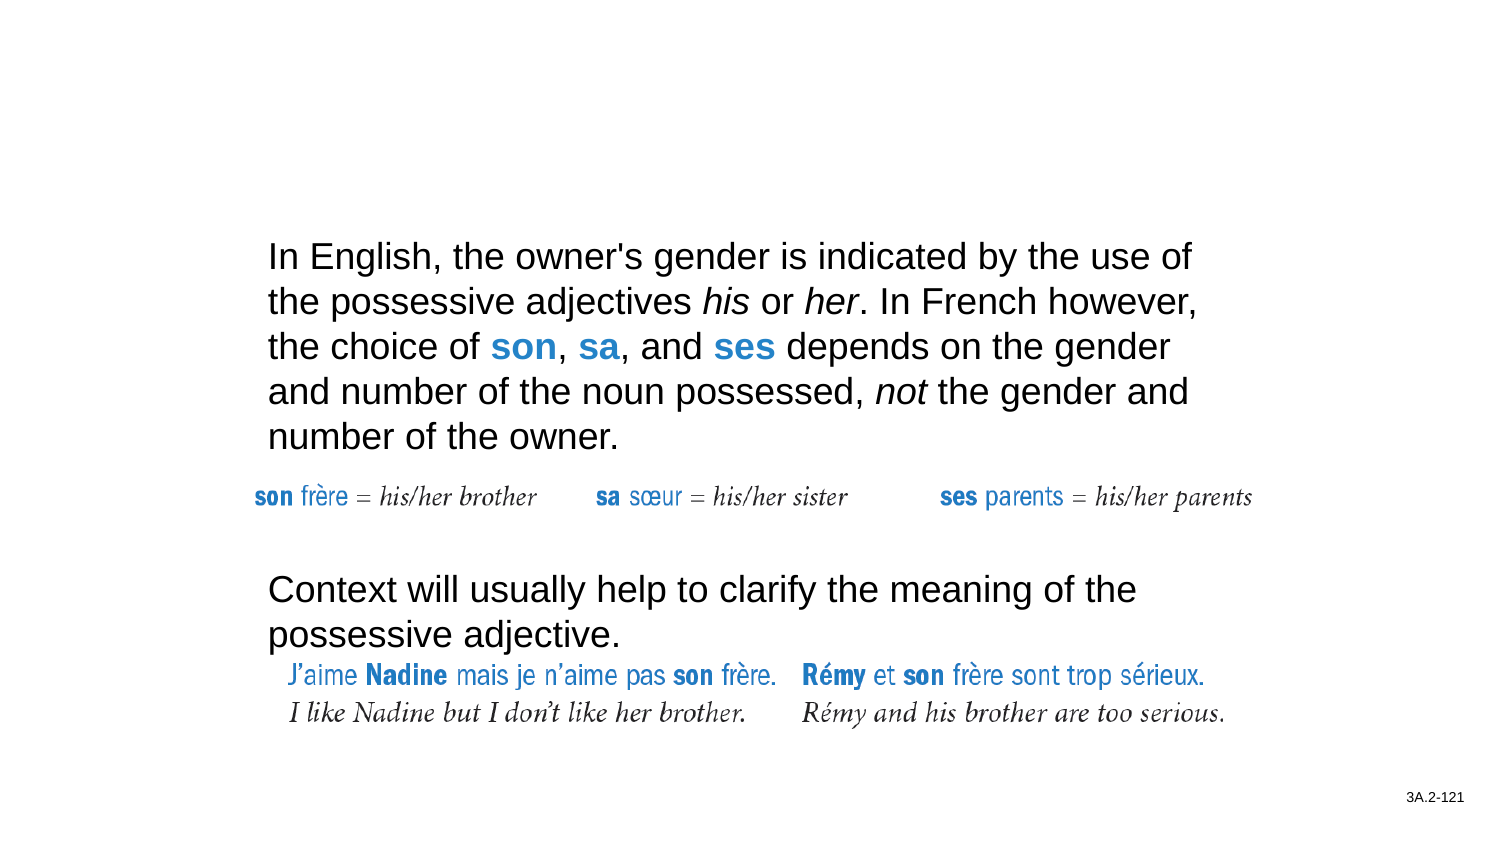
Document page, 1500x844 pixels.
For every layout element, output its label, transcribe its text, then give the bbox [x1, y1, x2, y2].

slide_number 3A.2-121 [1389, 764, 1480, 830]
text_box In English, the owner's gender is indicated by the use of the possessive adjectives his or her. In French however, the choice of son, sa, and ses depends on the gender and number of the noun possessed, not the gender and number of the owner. Context will usually help to clarify the meaning of the possessive adjective. [253, 522, 1257, 600]
picture [271, 655, 1229, 732]
text_box In English, the owner's gender is indicated by the use of the possessive adjectives his or her. In French however, the choice of son, sa, and ses depends on the gender and number of the noun possessed, not the gender and number of the owner. Context will usually help to clarify the meaning of the possessive adjective. [253, 224, 1257, 476]
picture [243, 476, 1257, 516]
